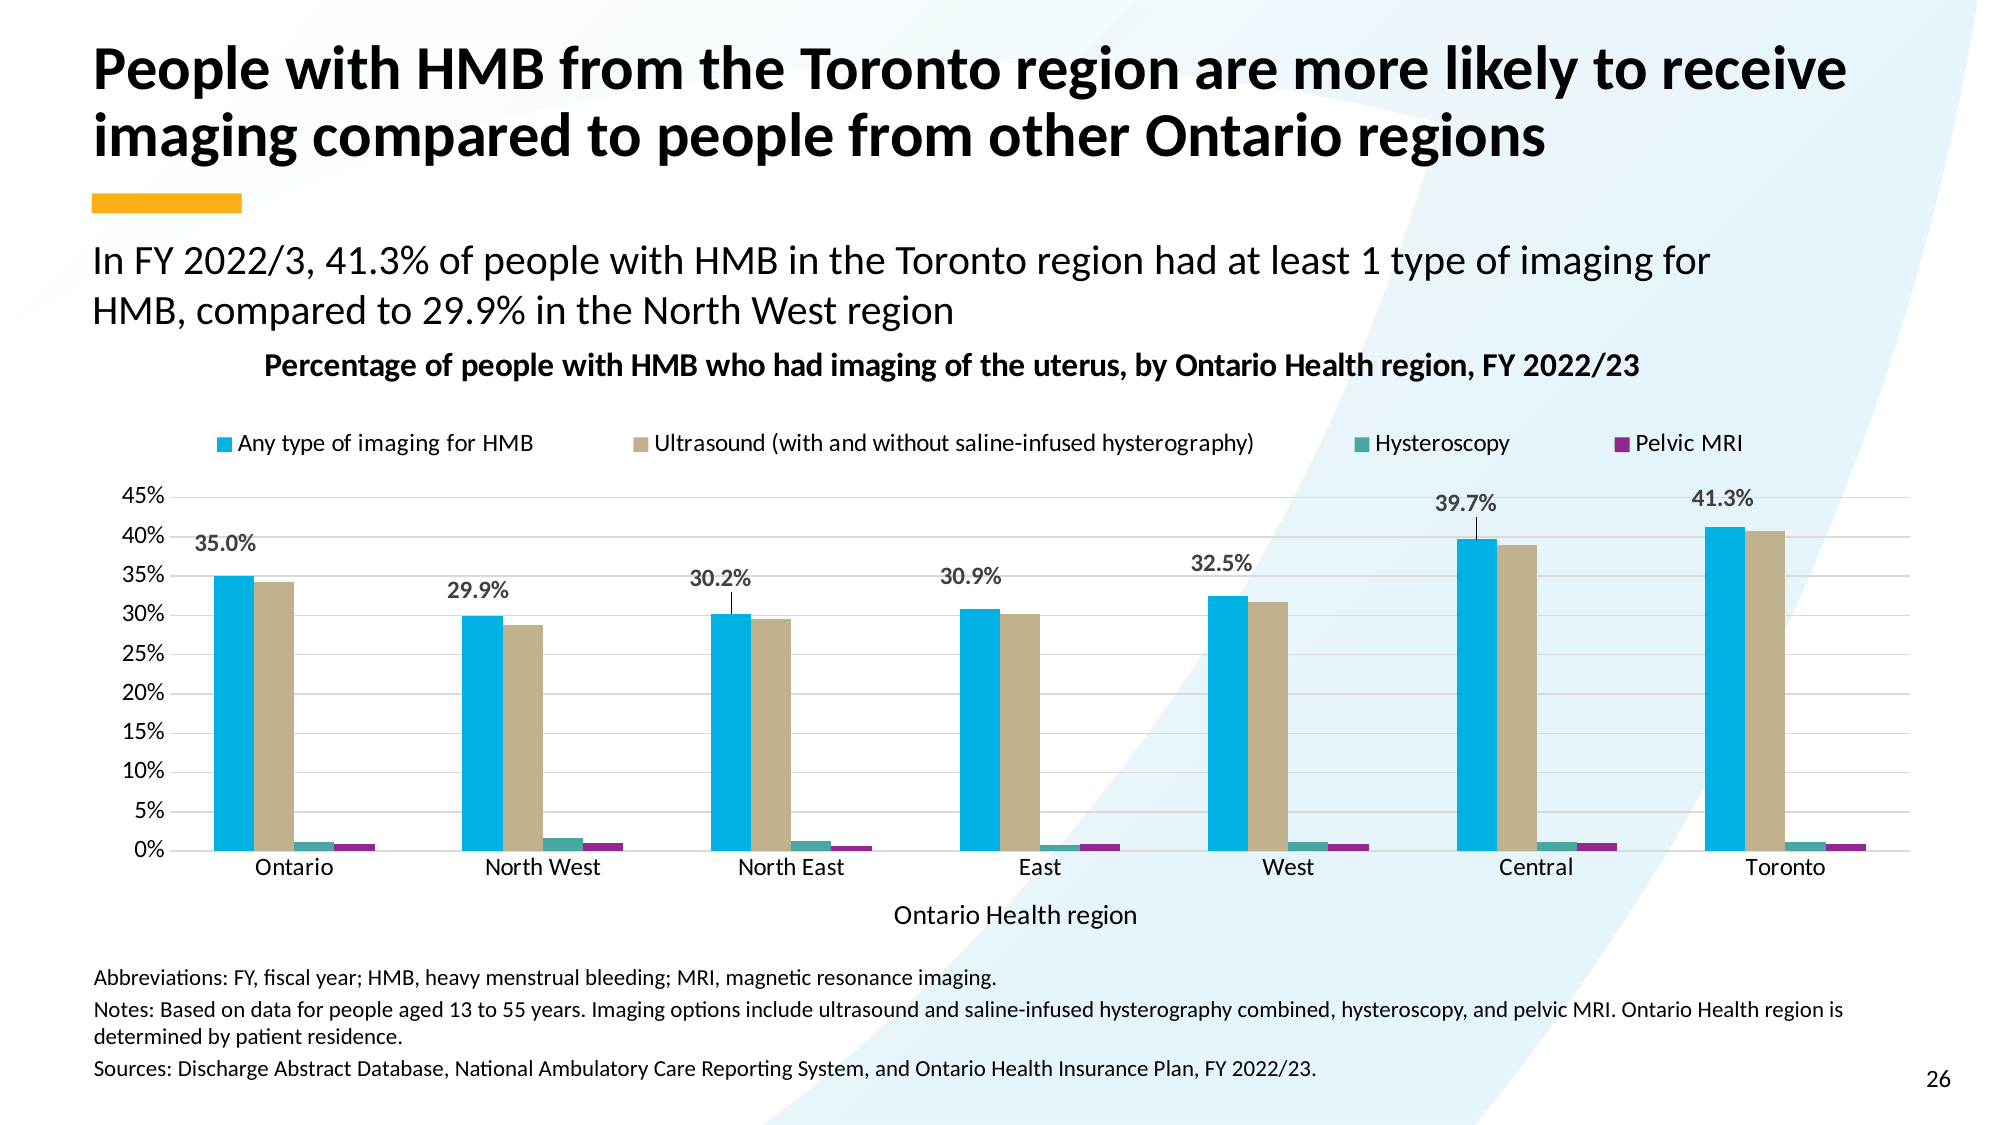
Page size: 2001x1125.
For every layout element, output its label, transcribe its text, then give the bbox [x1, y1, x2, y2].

text_box Abbreviations: FY, fiscal year; HMB, heavy menstrual bleeding; MRI, magnetic resonance imaging. Notes: Based on data for people aged 13 to 55 years. Imaging options include ultrasound and saline-infused hysterography combined, hysteroscopy, and pelvic MRI. Ontario Health region is determined by patient residence. Sources: Discharge Abstract Database, National Ambulatory Care Reporting System, and Ontario Health Insurance Plan, FY 2022/23. [93, 962, 1951, 1082]
title People with HMB from the Toronto region are more likely to receive imaging compared to people from other Ontario regions [93, 27, 1913, 179]
picture [0, 0, 2001, 1125]
chart [16, 330, 1950, 951]
text_box In FY 2022/3, 41.3% of people with HMB in the Toronto region had at least 1 type of imaging for HMB, compared to 29.9% in the North West region [77, 224, 1832, 330]
